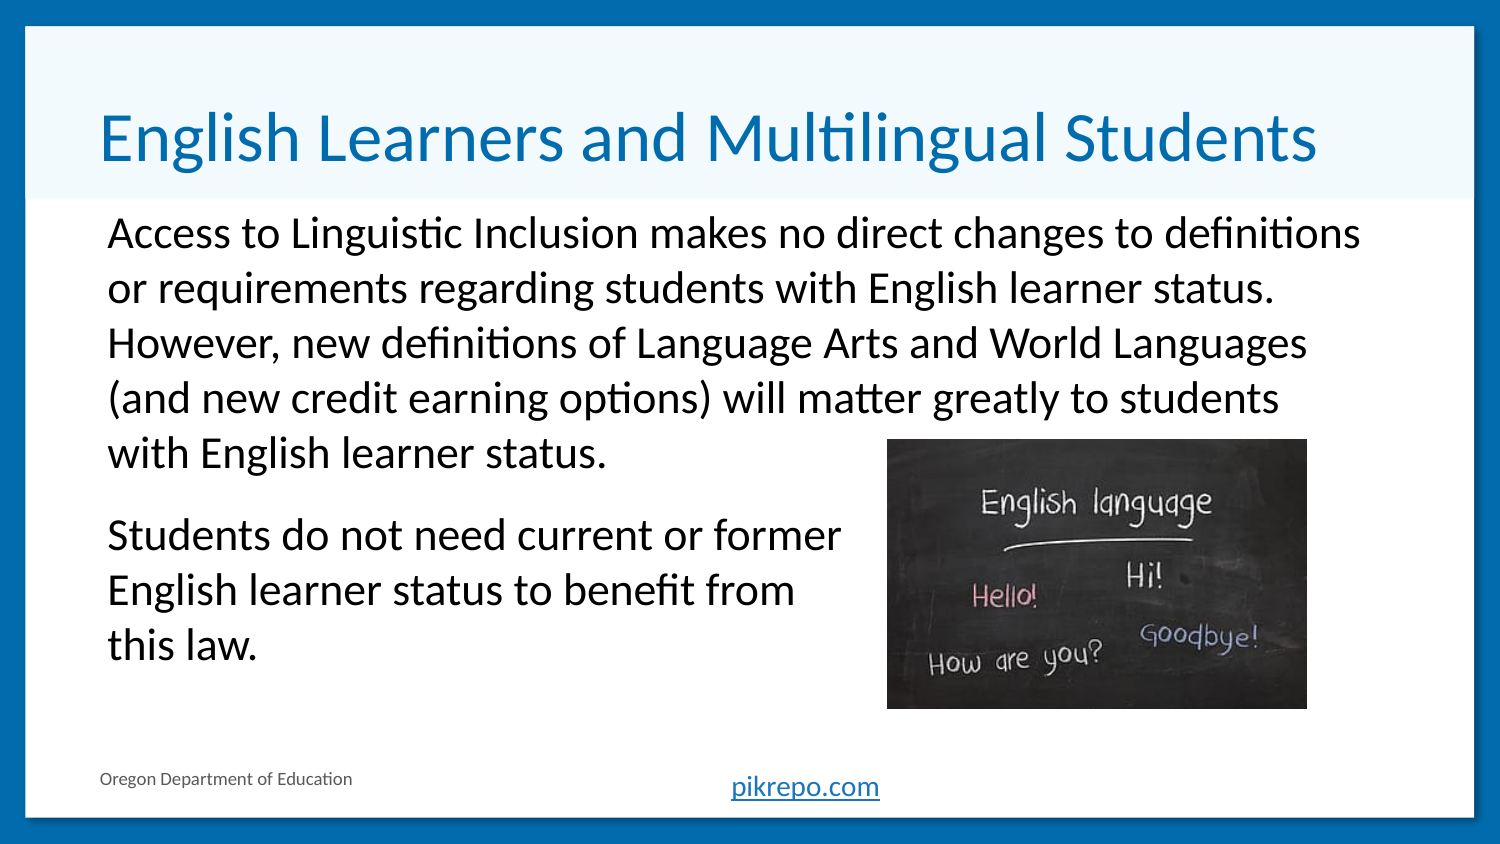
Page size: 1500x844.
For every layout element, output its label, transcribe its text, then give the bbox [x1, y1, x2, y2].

picture [887, 439, 1307, 709]
text_box pikrepo.com [715, 752, 902, 818]
text_box Students do not need current or former English learner status to benefit from this law. [92, 493, 882, 686]
text_box Access to Linguistic Inclusion makes no direct changes to definitions or requirements regarding students with English learner status. However, new definitions of Language Arts and World Languages (and new credit earning options) will matter greatly to students with English learner status. [92, 187, 1383, 493]
title English Learners and Multilingual Students [88, 56, 1416, 183]
